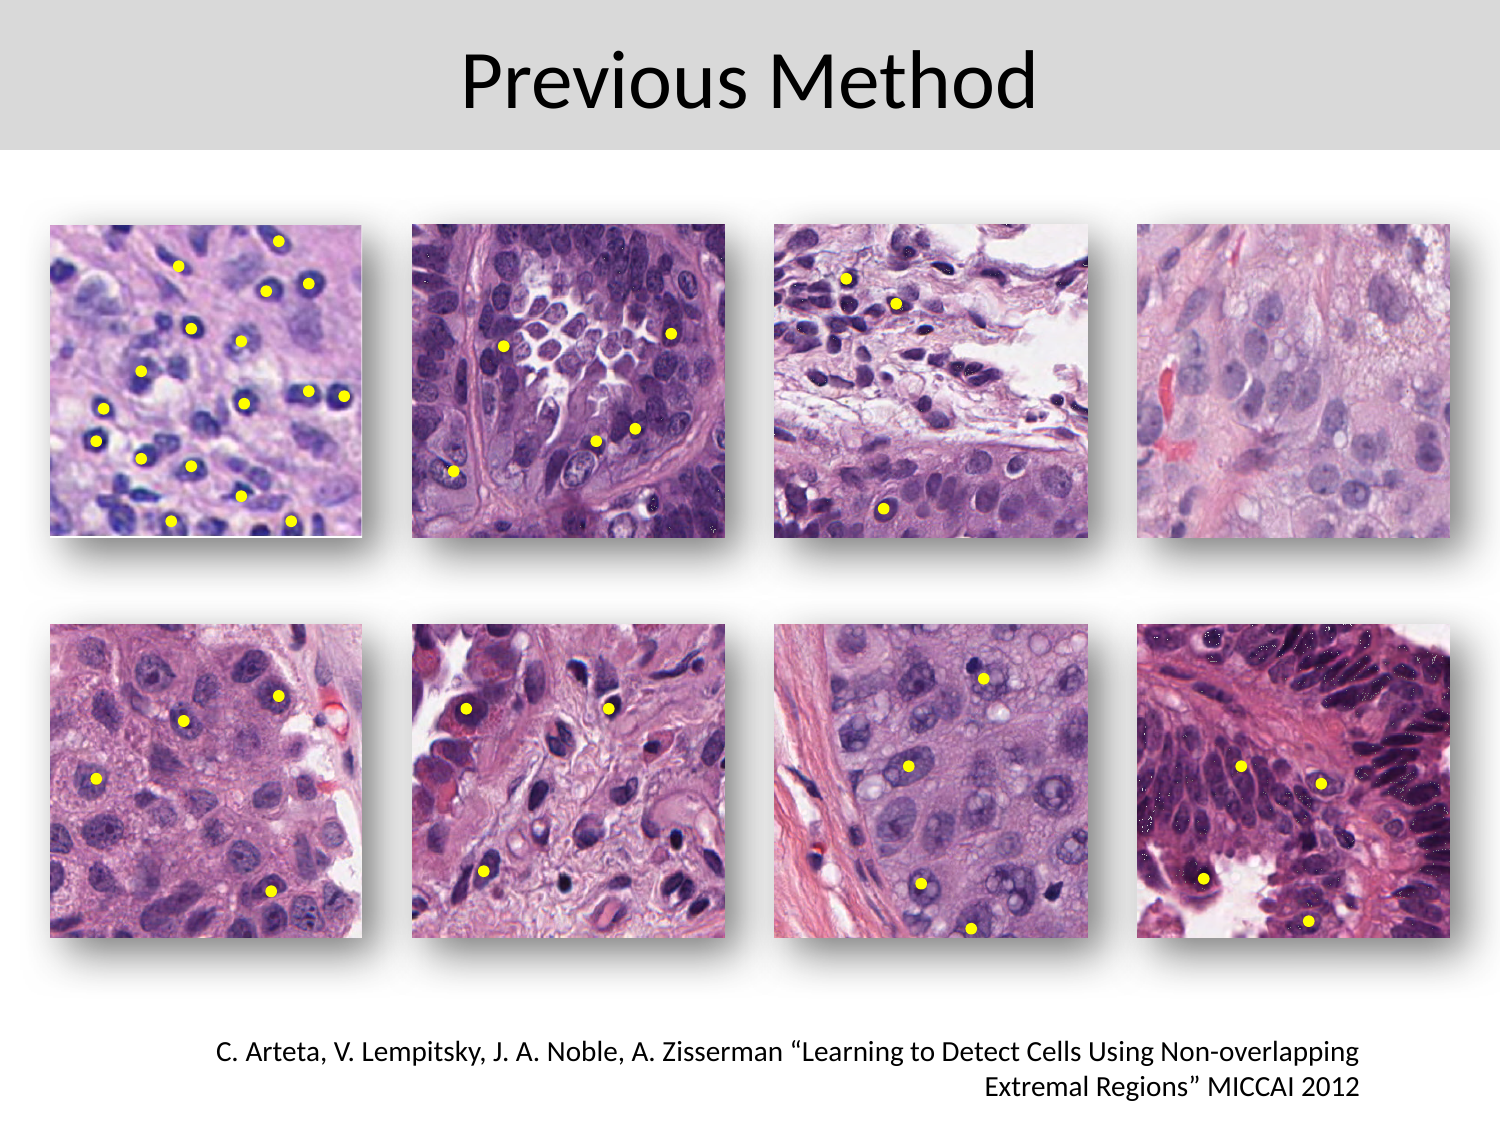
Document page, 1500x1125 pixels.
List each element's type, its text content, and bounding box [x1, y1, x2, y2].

picture [774, 624, 1088, 938]
picture [1137, 624, 1451, 938]
picture [411, 224, 725, 538]
picture [1137, 224, 1451, 538]
picture [411, 624, 725, 938]
picture [774, 224, 1088, 538]
title Previous Method [0, 0, 1500, 150]
text_box C. Arteta, V. Lempitsky, J. A. Noble, A. Zisserman “Learning to Detect Cells Using Non-overlapping Extremal Regions” MICCAI 2012 [178, 1024, 1375, 1110]
picture [49, 224, 363, 538]
picture [49, 624, 363, 938]
